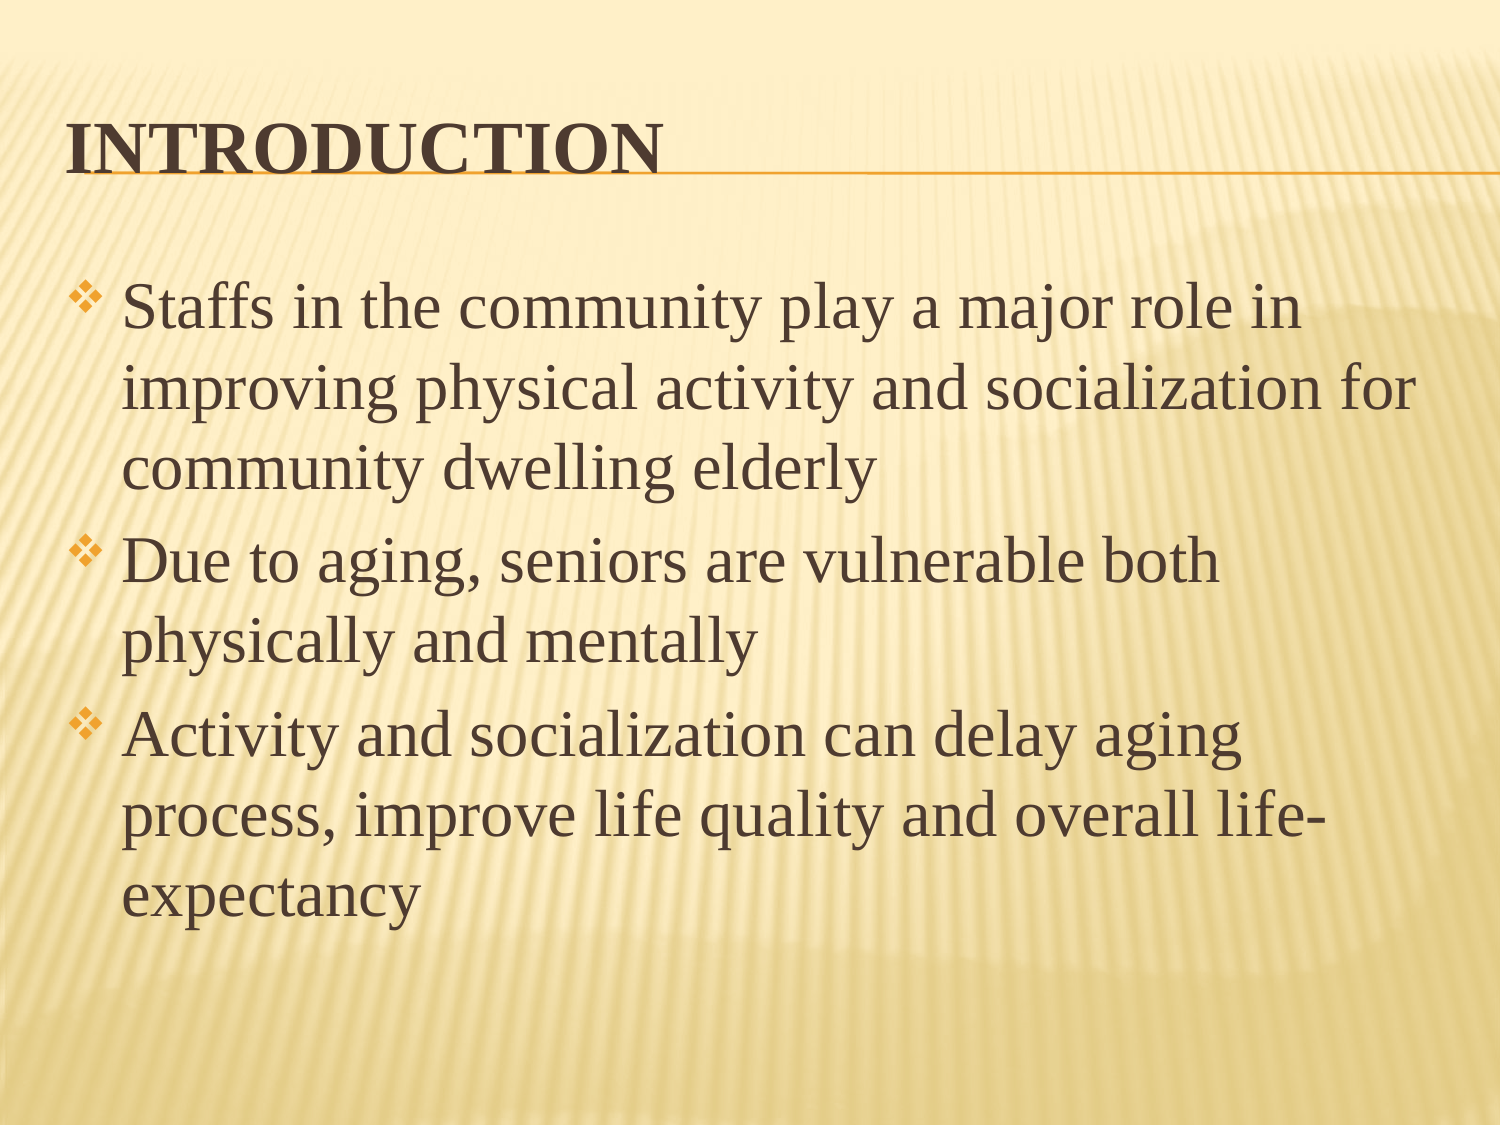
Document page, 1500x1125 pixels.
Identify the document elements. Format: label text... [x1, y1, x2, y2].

title Introduction [50, 75, 1475, 213]
list Staffs in the community play a major role in improving physical activity and socialization for community dwelling elderly Due to aging, seniors are vulnerable both physically and mentally Activity and socialization can delay aging process, improve life quality and overall life-expectancy [50, 254, 1475, 998]
